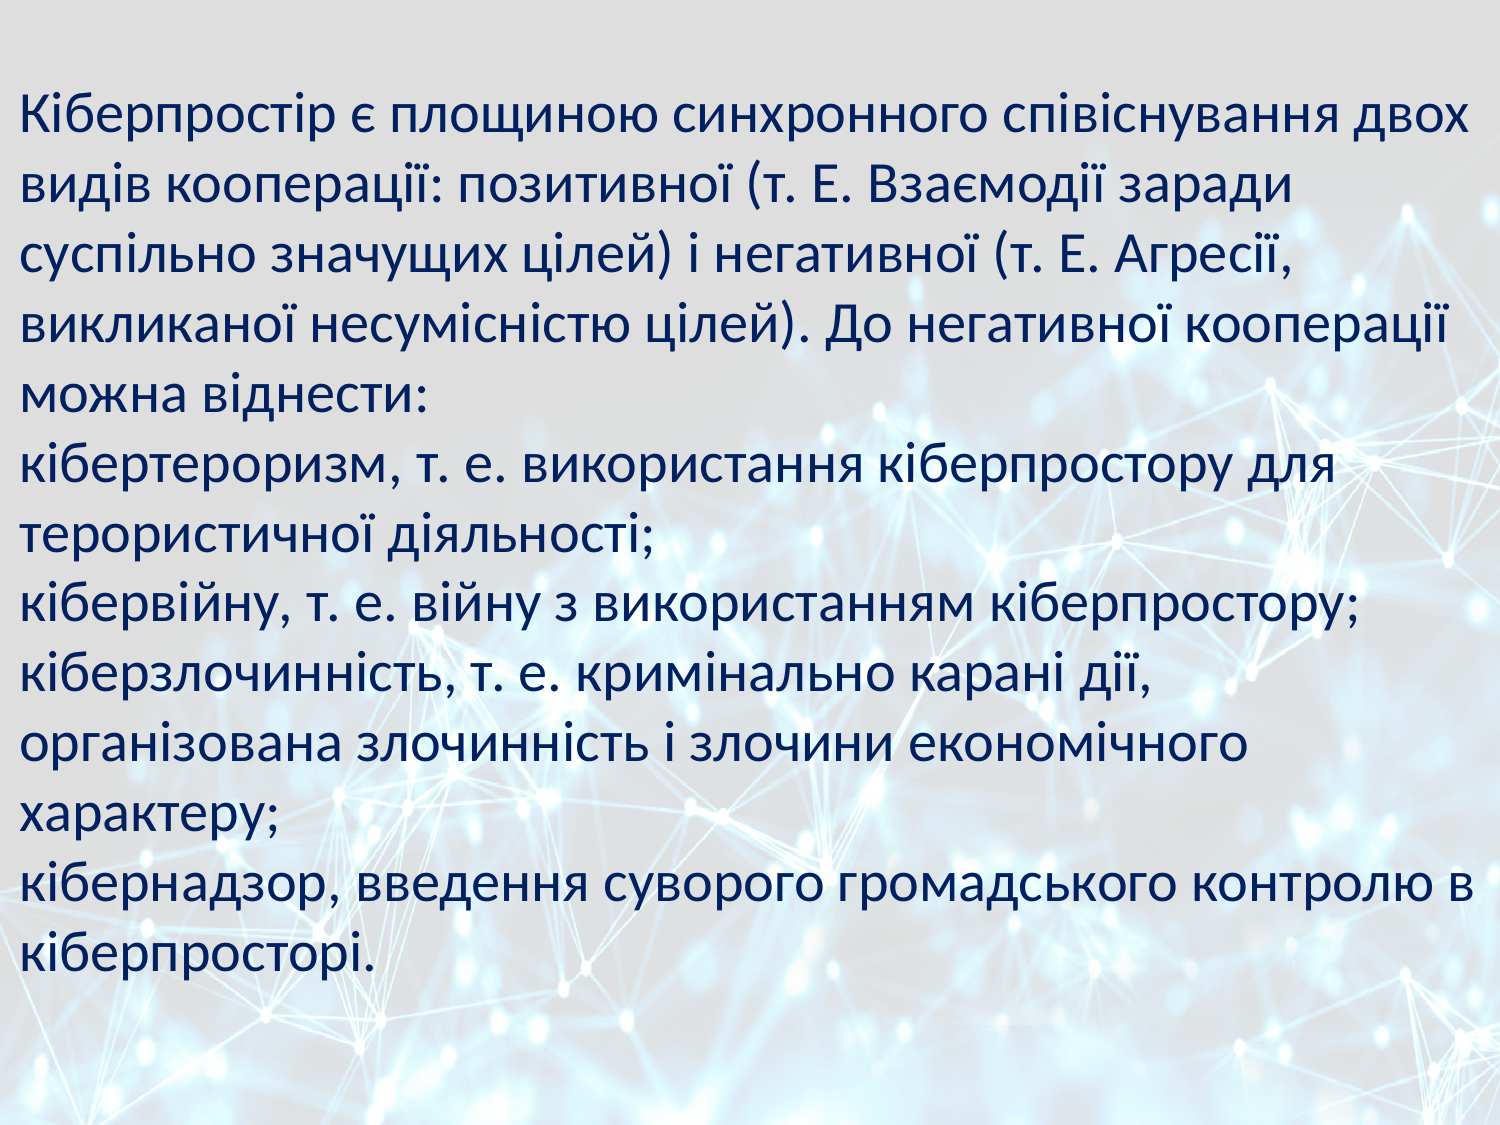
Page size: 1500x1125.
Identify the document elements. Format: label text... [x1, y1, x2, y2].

text_box Кіберпростір є площиною синхронного співіснування двох видів кооперації: позитивної (т. Е. Взаємодії заради суспільно значущих цілей) і негативної (т. Е. Агресії, викликаної несумісністю цілей). До негативної кооперації можна віднести: кібертероризм, т. е. використання кіберпростору для терористичної діяльності; кібервійну, т. е. війну з використанням кіберпростору; кіберзлочинність, т. е. кримінально карані дії, організована злочинність і злочини економічного характеру; кібернадзор, введення суворого громадського контролю в кіберпросторі. [4, 66, 1500, 991]
